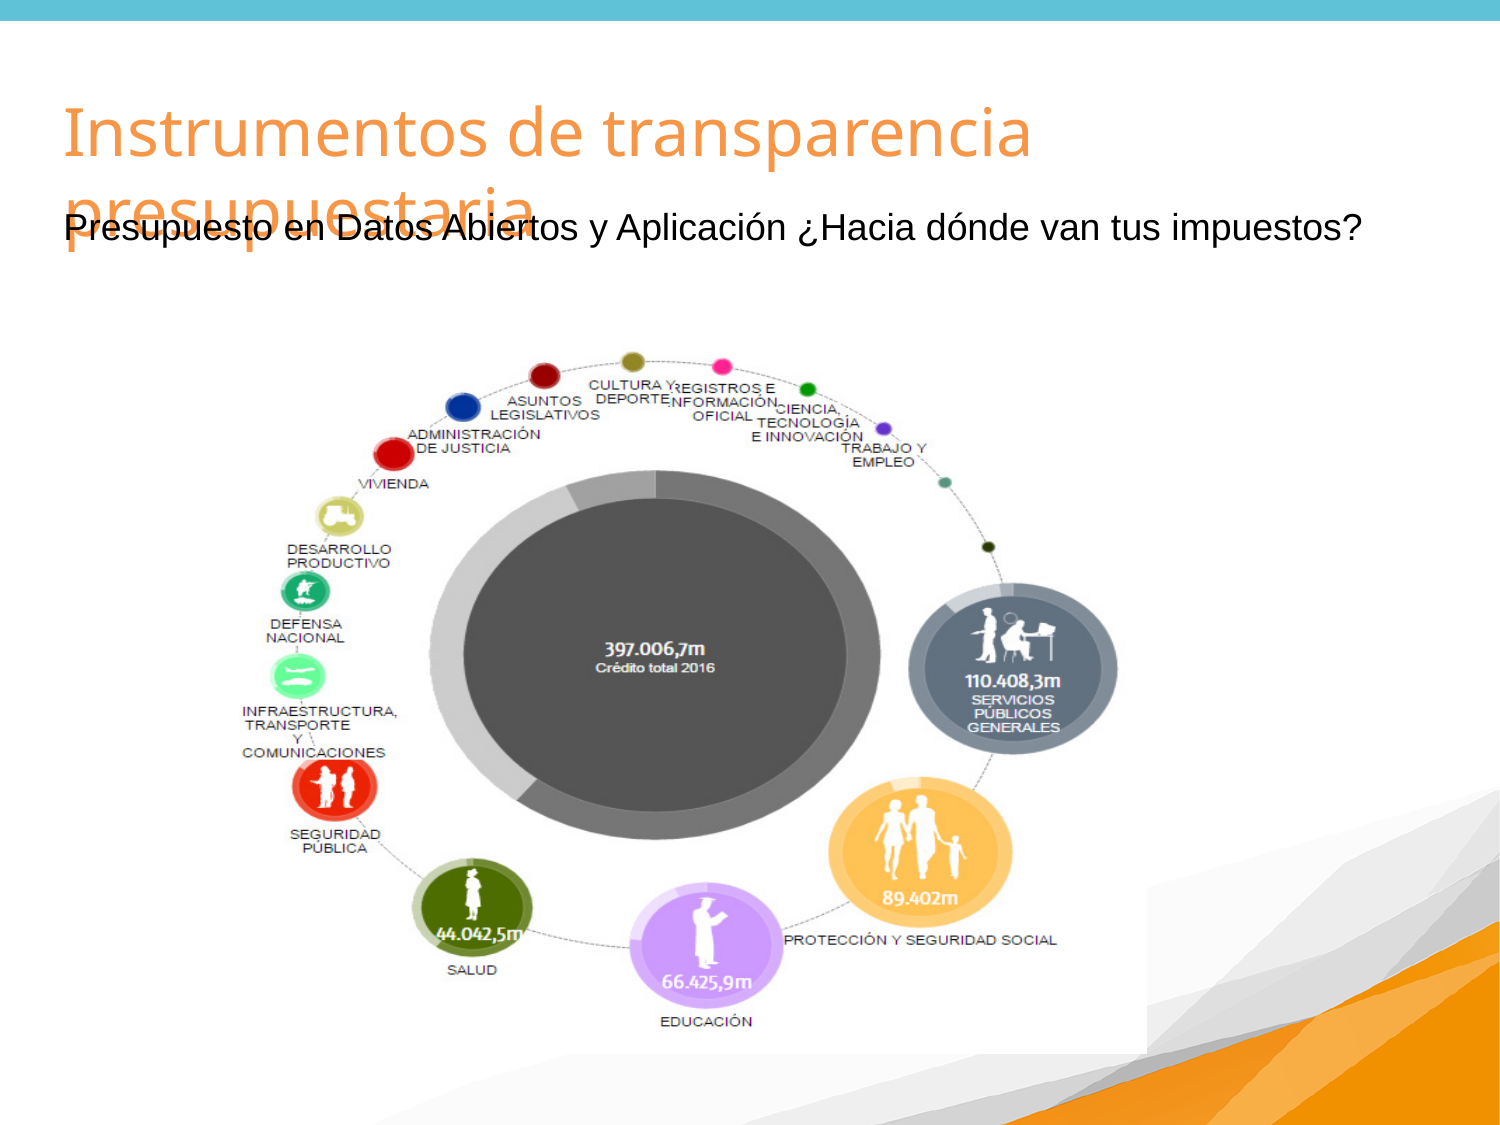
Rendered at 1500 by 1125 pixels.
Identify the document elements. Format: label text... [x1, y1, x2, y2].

list Instrumentos de transparencia presupuestaria [48, 82, 1458, 197]
picture [217, 291, 1500, 1125]
text_box Presupuesto en Datos Abiertos y Aplicación ¿Hacia dónde van tus impuestos? [48, 195, 1436, 256]
picture [0, 0, 1500, 21]
